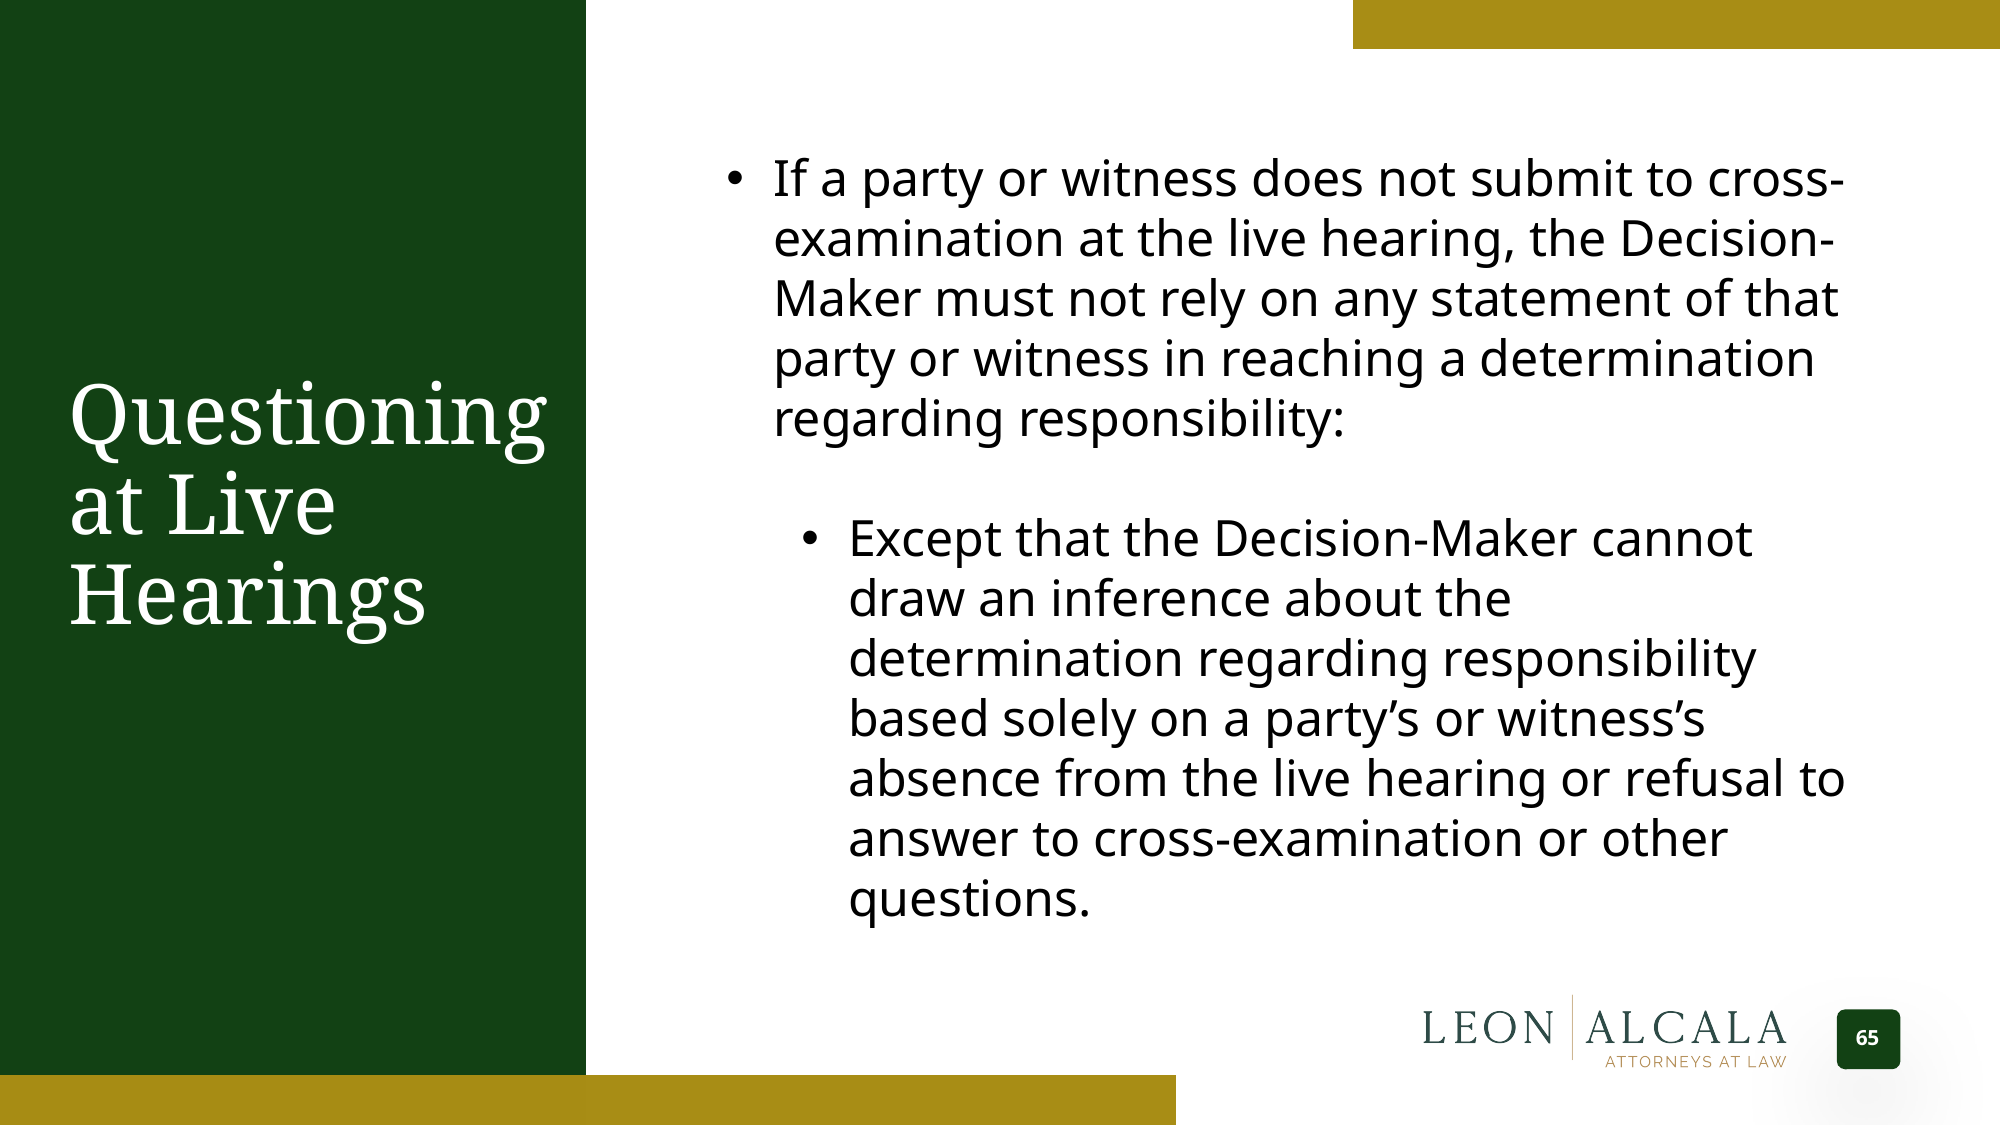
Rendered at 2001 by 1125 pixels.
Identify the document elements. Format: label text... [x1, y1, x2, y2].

picture [0, 0, 1176, 1125]
slide_number 65 [1817, 1008, 1918, 1069]
title Questioning at Live Hearings [54, 121, 566, 895]
picture [1414, 986, 1796, 1076]
picture [1353, 0, 2000, 49]
text_box If a party or witness does not submit to cross-examination at the live hearing, the Decision-Maker must not rely on any statement of that party or witness in reaching a determination regarding responsibility: Except that the Decision-Maker cannot draw an inference about the determination regarding responsibility based solely on a party’s or witness’s absence from the live hearing or refusal to answer to cross-examination or other questions. [711, 139, 1875, 935]
